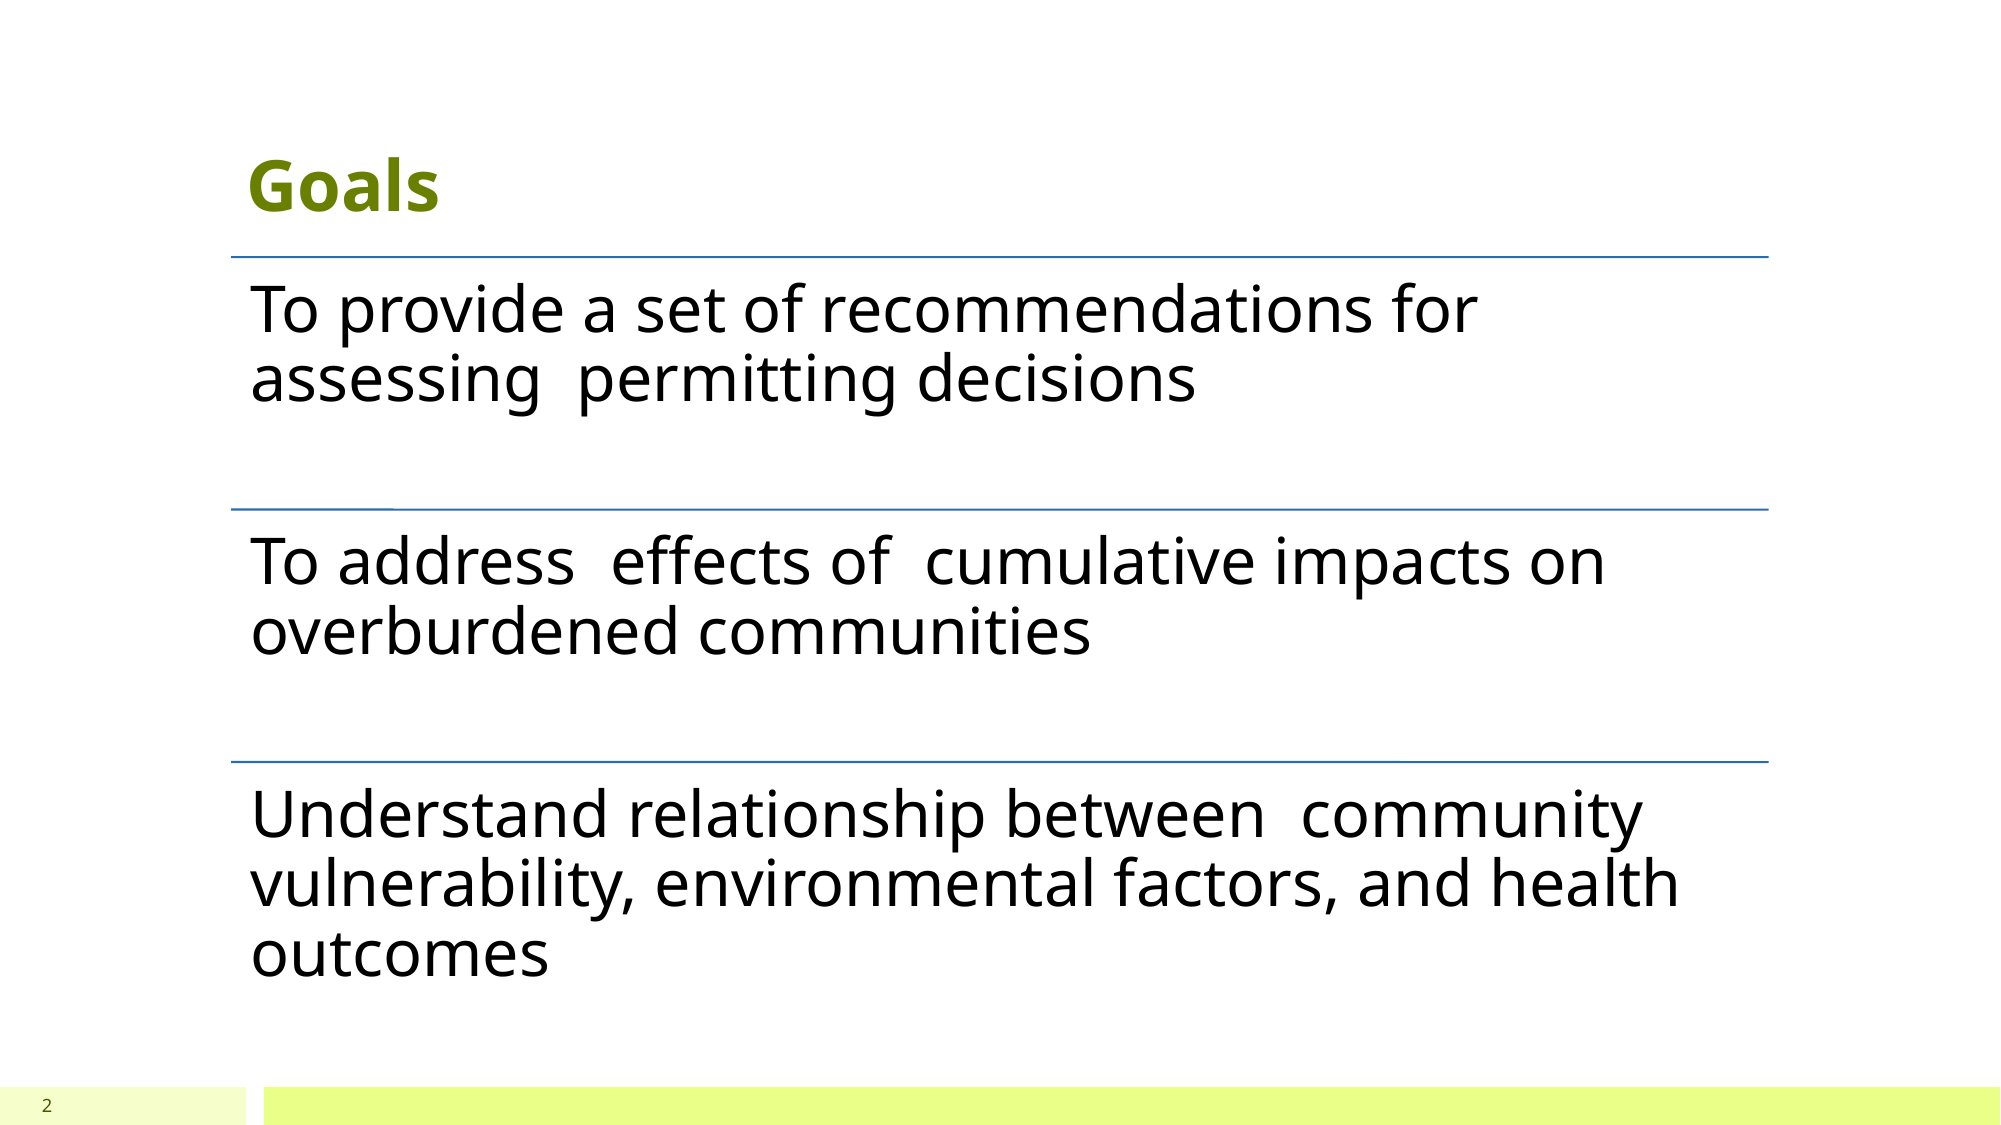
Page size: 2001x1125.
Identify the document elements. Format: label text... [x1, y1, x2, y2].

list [231, 256, 1769, 1015]
title Goals [231, 45, 1769, 240]
slide_number 2 [0, 1087, 68, 1125]
